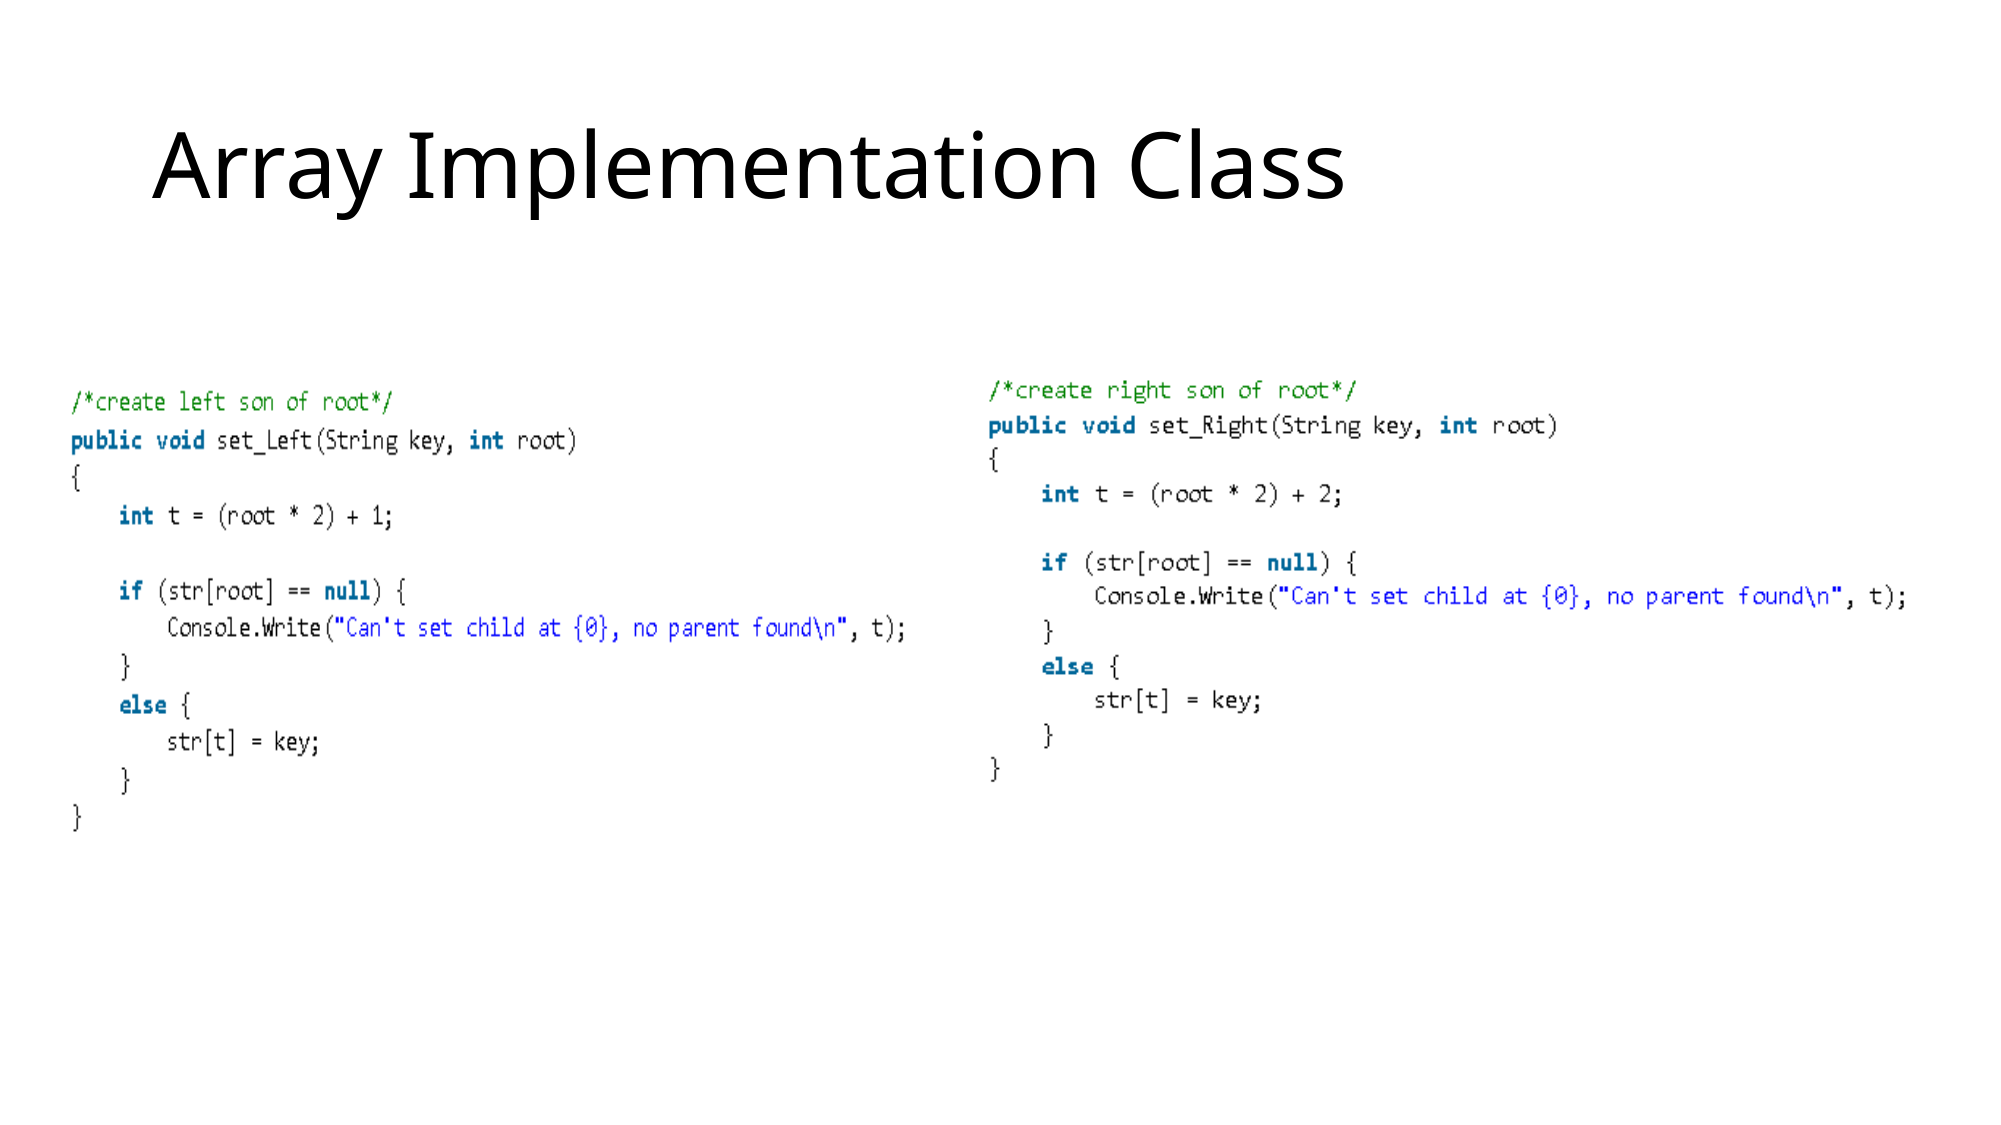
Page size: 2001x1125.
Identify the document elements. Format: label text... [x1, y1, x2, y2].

title Array Implementation Class [137, 59, 1863, 278]
picture [65, 378, 928, 853]
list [956, 358, 1954, 812]
